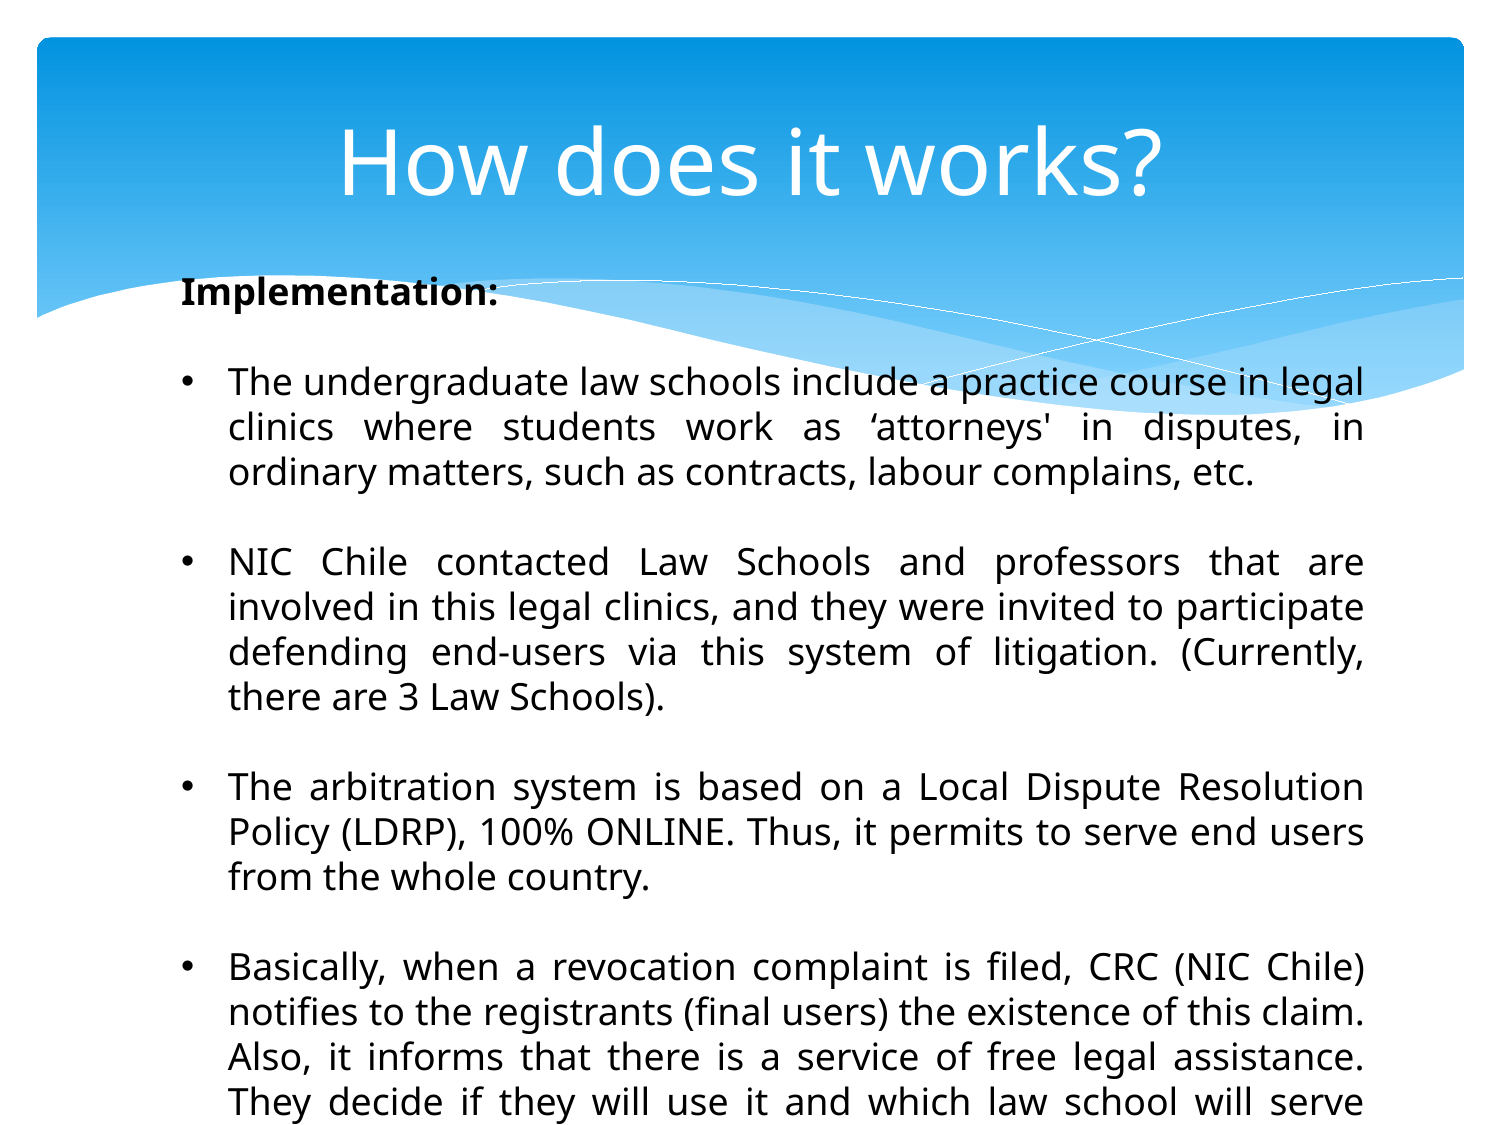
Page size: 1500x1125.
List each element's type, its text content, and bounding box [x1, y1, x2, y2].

text_box Implementation: The undergraduate law schools include a practice course in legal clinics where students work as ‘attorneys' in disputes, in ordinary matters, such as contracts, labour complains, etc. NIC Chile contacted Law Schools and professors that are involved in this legal clinics, and they were invited to participate defending end-users via this system of litigation. (Currently, there are 3 Law Schools). The arbitration system is based on a Local Dispute Resolution Policy (LDRP), 100% ONLINE. Thus, it permits to serve end users from the whole country. Basically, when a revocation complaint is filed, CRC (NIC Chile) notifies to the registrants (final users) the existence of this claim. Also, it informs that there is a service of free legal assistance. They decide if they will use it and which law school will serve them. [166, 260, 1381, 1125]
title How does it works? [75, 55, 1425, 261]
